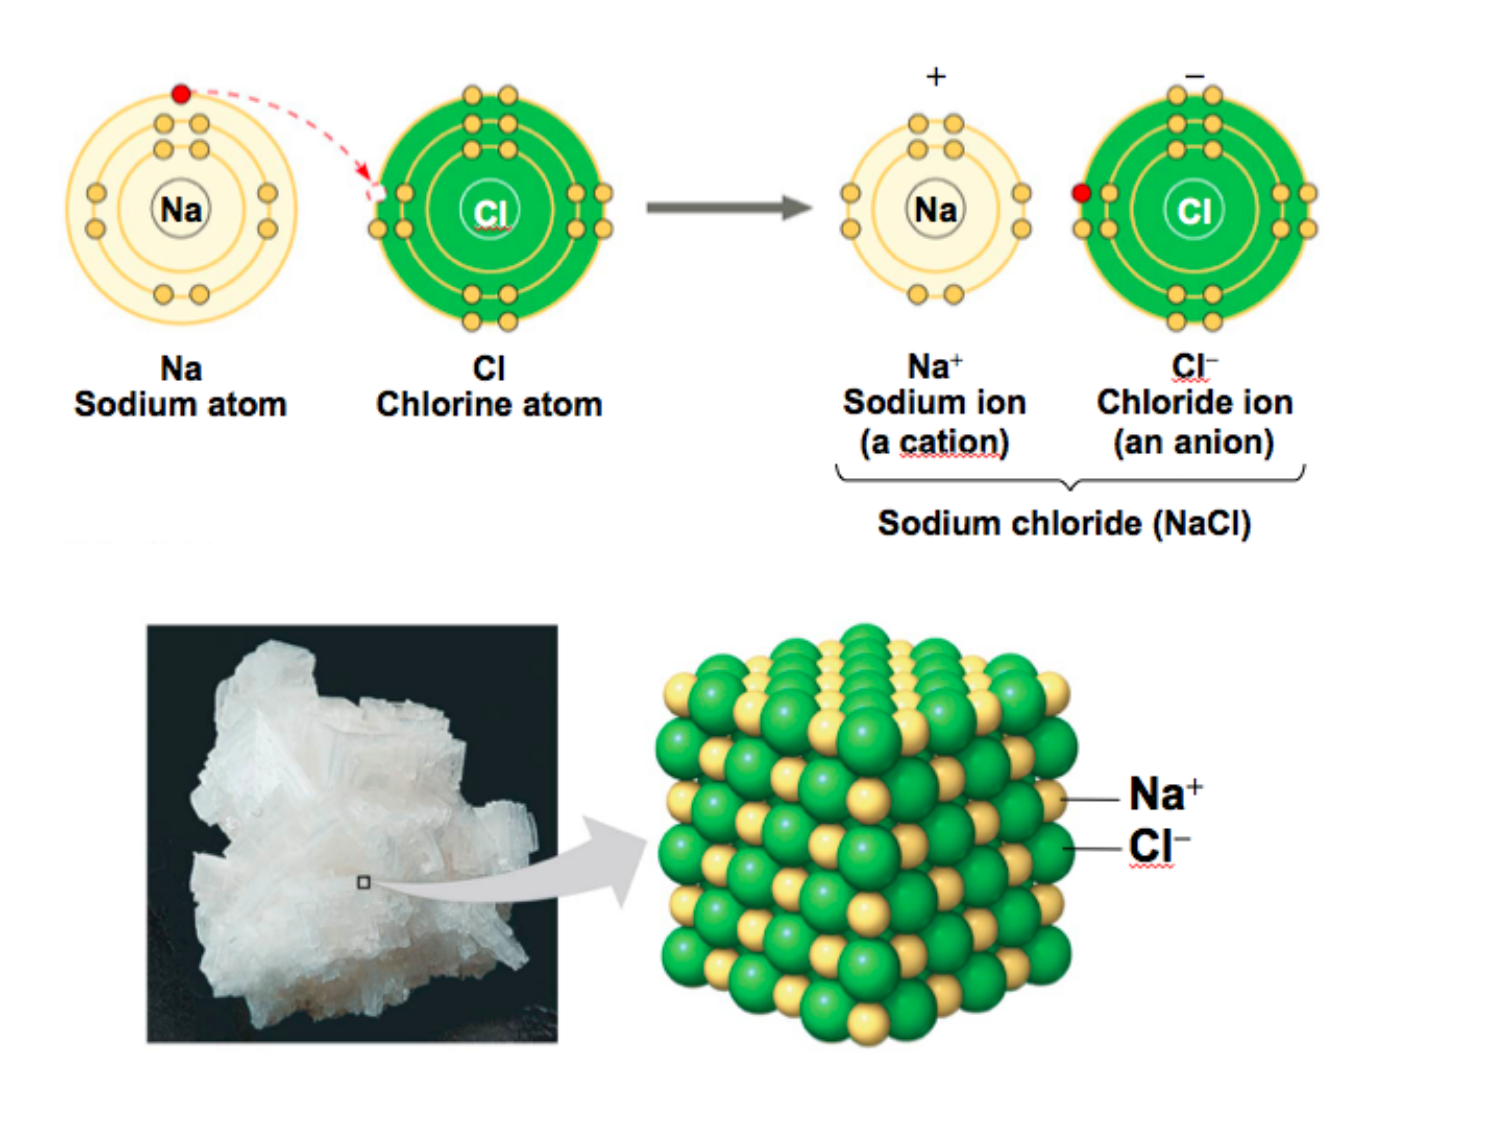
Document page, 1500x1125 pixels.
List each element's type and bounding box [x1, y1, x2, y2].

picture [37, 49, 1353, 572]
picture [129, 618, 1232, 1063]
